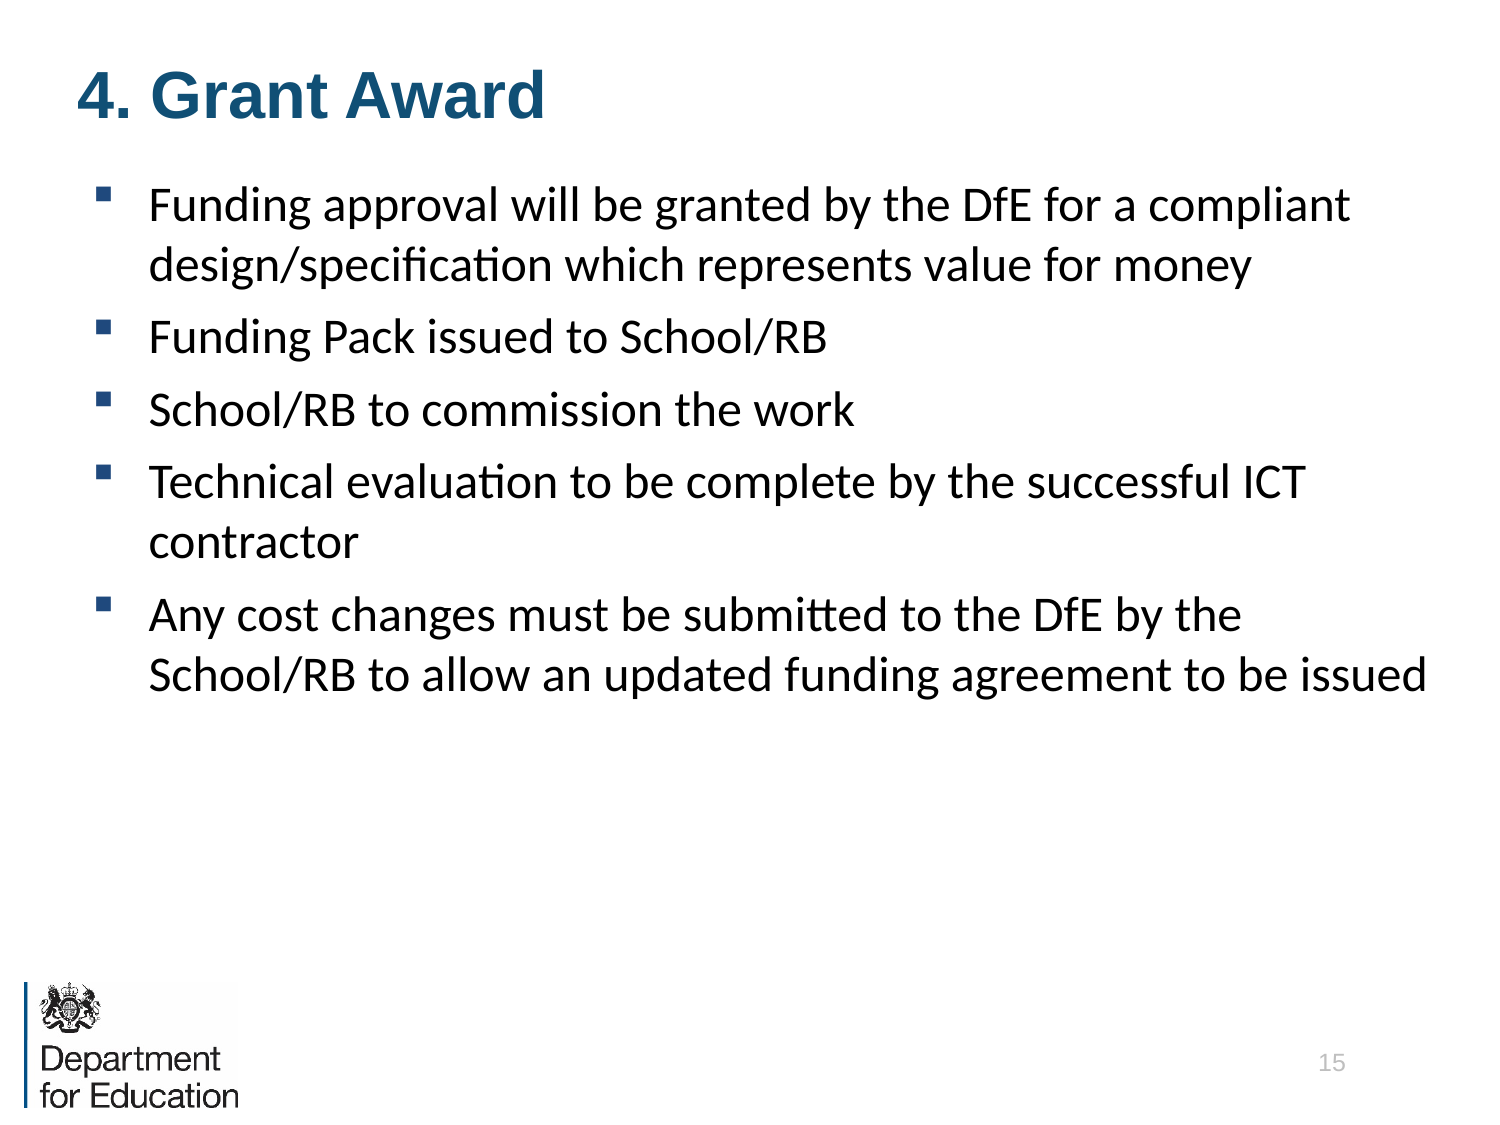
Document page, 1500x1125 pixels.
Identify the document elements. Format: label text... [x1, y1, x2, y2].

title 4. Grant Award [62, 44, 1435, 160]
picture [24, 982, 238, 1108]
slide_number 15 [1303, 1039, 1388, 1099]
text_box Funding approval will be granted by the DfE for a compliant design/specification which represents value for money Funding Pack issued to School/RB School/RB to commission the work Technical evaluation to be complete by the successful ICT contractor Any cost changes must be submitted to the DfE by the School/RB to allow an updated funding agreement to be issued [77, 163, 1444, 932]
